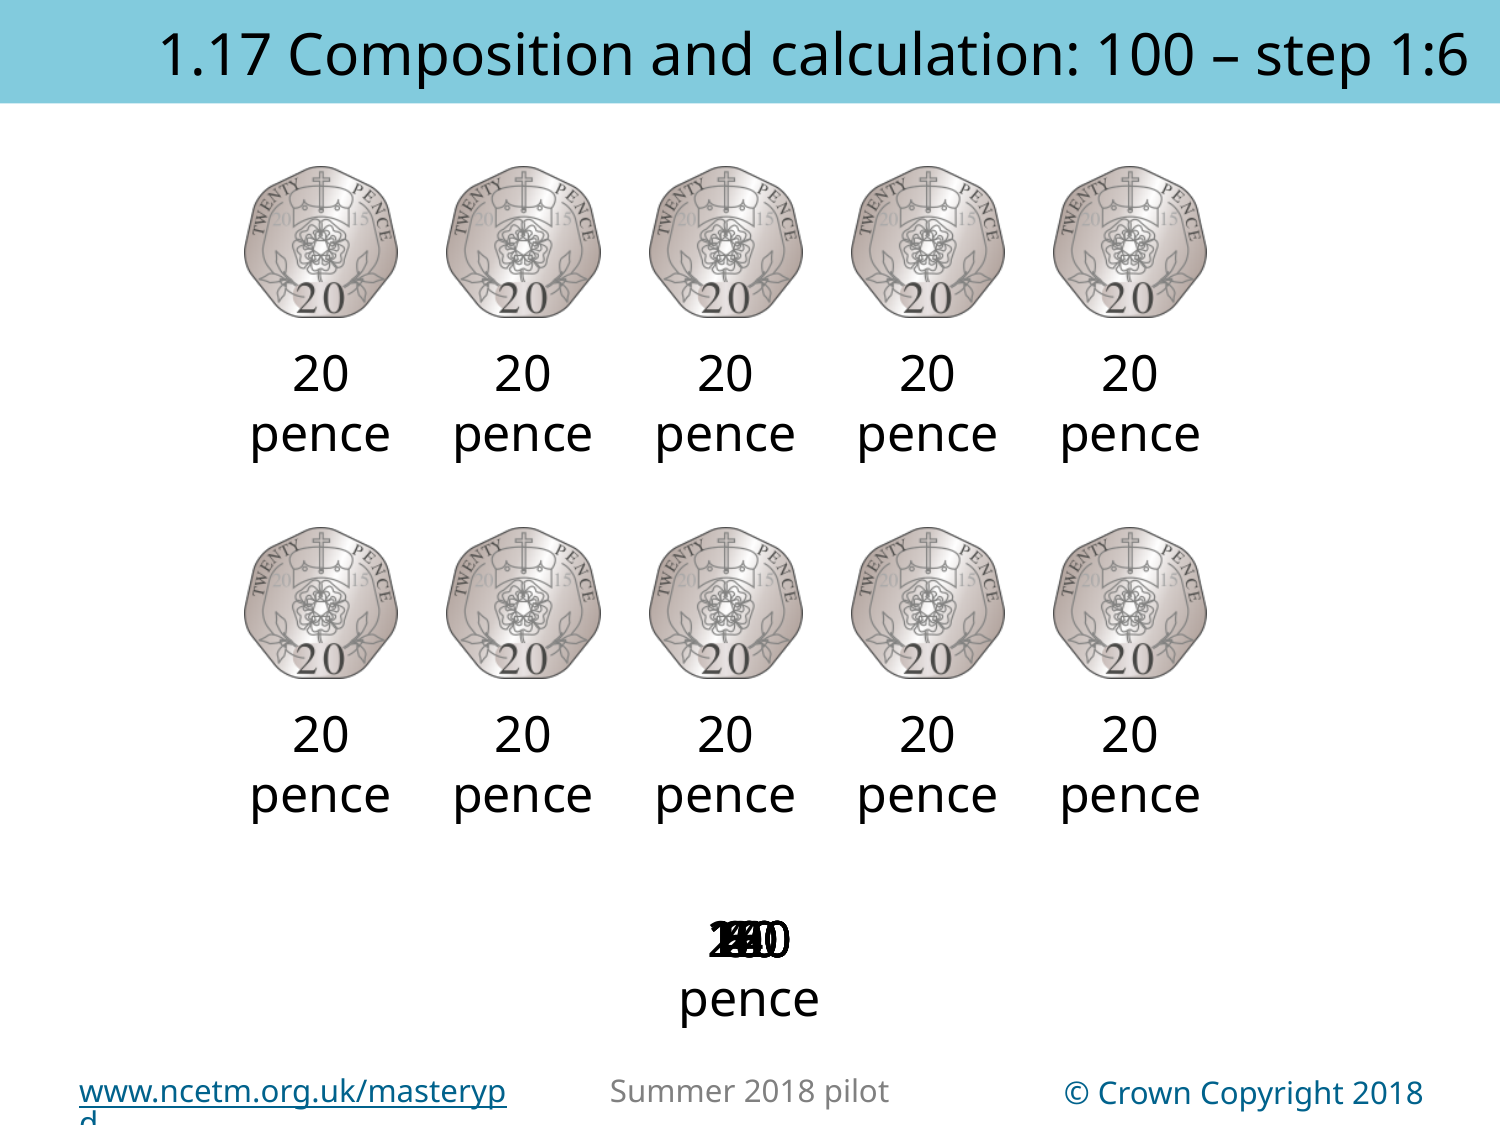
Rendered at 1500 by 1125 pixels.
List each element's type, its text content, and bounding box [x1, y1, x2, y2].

text_box 200 [683, 899, 816, 975]
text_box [430, 165, 616, 471]
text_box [228, 165, 414, 471]
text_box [1037, 527, 1223, 832]
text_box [835, 165, 1021, 471]
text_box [632, 165, 819, 471]
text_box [632, 527, 819, 832]
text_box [228, 527, 414, 832]
list 1.17 Composition and calculation: 100 – step 1:6 [0, 0, 1500, 104]
text_box pence [640, 958, 860, 1034]
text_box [1037, 165, 1223, 471]
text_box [430, 527, 616, 832]
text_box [835, 527, 1021, 832]
